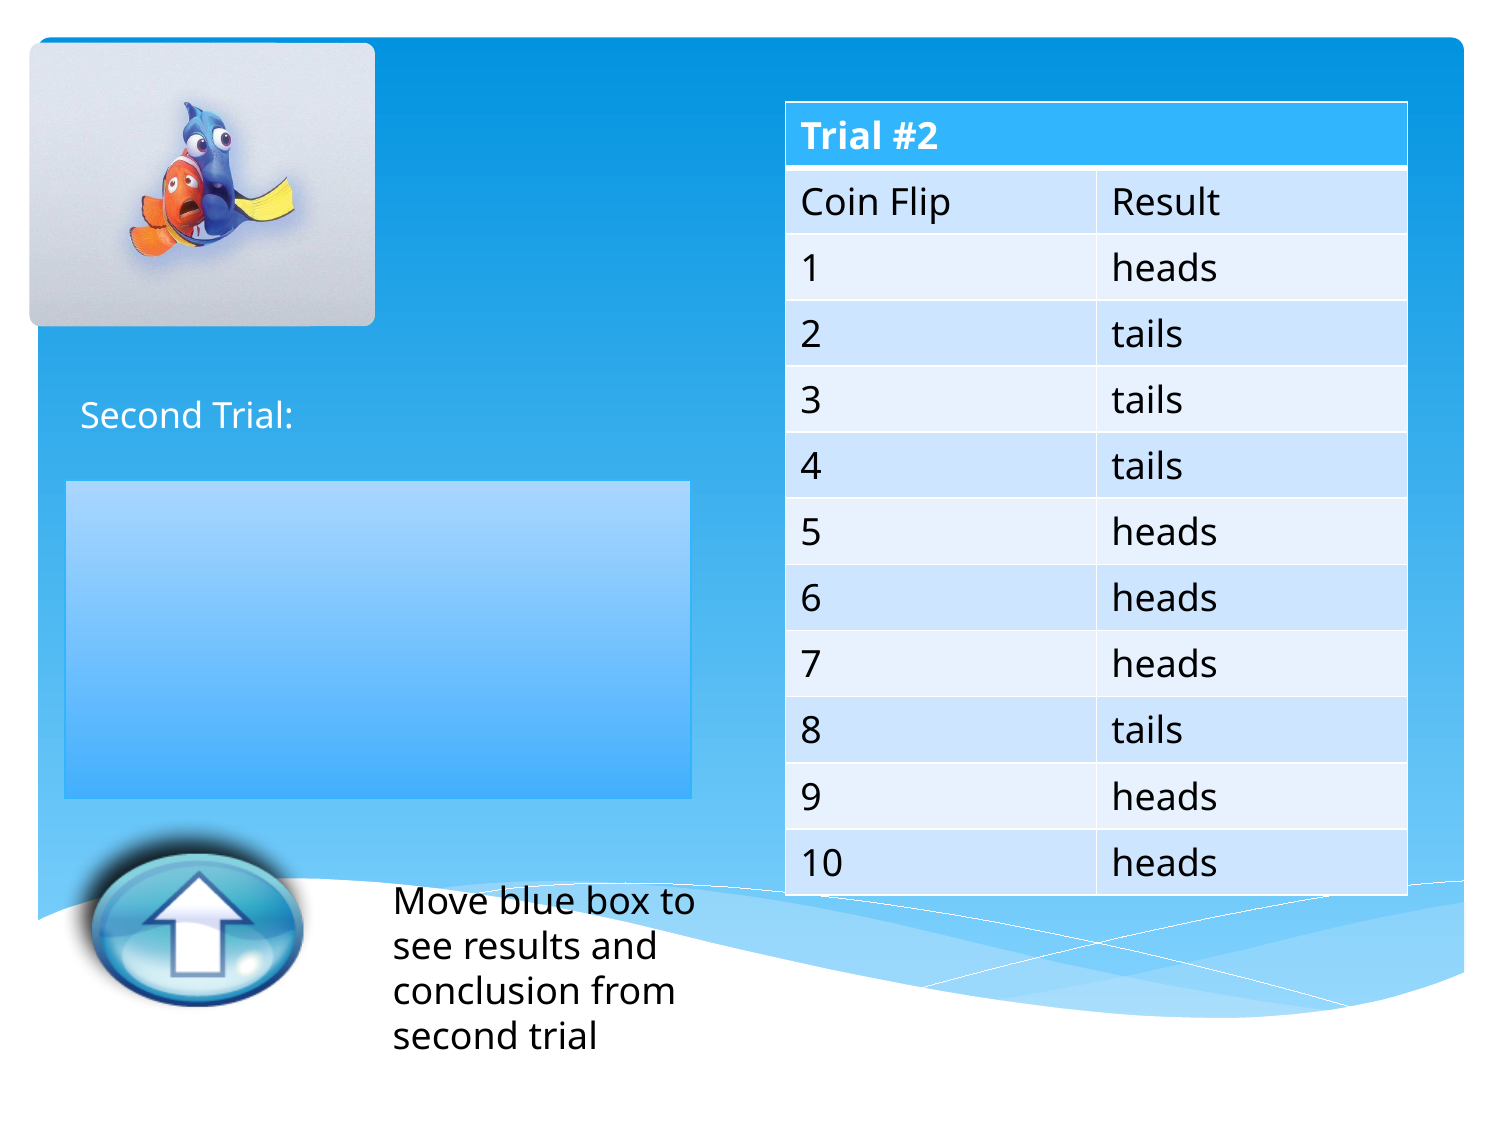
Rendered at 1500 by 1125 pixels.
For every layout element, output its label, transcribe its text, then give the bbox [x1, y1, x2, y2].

table_cell heads [1097, 764, 1407, 828]
table_cell 2 [786, 301, 1096, 365]
table_cell heads [1097, 565, 1407, 630]
table_cell Result [1097, 171, 1407, 233]
table_cell heads [1097, 631, 1407, 696]
table_cell 9 [786, 764, 1096, 828]
table_cell heads [1097, 235, 1407, 299]
picture [29, 42, 376, 327]
table_cell 7 [786, 631, 1096, 696]
table_cell tails [1097, 367, 1407, 431]
picture [64, 798, 330, 1064]
table_cell 6 [786, 565, 1096, 630]
table_cell 5 [786, 499, 1096, 564]
table_cell 10 [786, 830, 1096, 894]
table_cell tails [1097, 697, 1407, 762]
table_cell Coin Flip [786, 171, 1096, 233]
text_box Move blue box to see results and conclusion from second trial [377, 869, 762, 1065]
table_cell 3 [786, 367, 1096, 431]
table_cell 8 [786, 697, 1096, 762]
title [76, 726, 703, 1125]
table_cell 4 [786, 433, 1096, 497]
list Second Trial: Heads= 6 Tails= 4 Therefore, since they got six heads which are yes’s, they proceed to go to the shark party. [64, 385, 692, 479]
table_cell 1 [786, 235, 1096, 299]
table_cell heads [1097, 830, 1407, 894]
table_cell tails [1097, 301, 1407, 365]
table_header Trial #2 [786, 103, 1407, 165]
text_box [64, 479, 692, 799]
table_cell heads [1097, 499, 1407, 564]
table_cell tails [1097, 433, 1407, 497]
